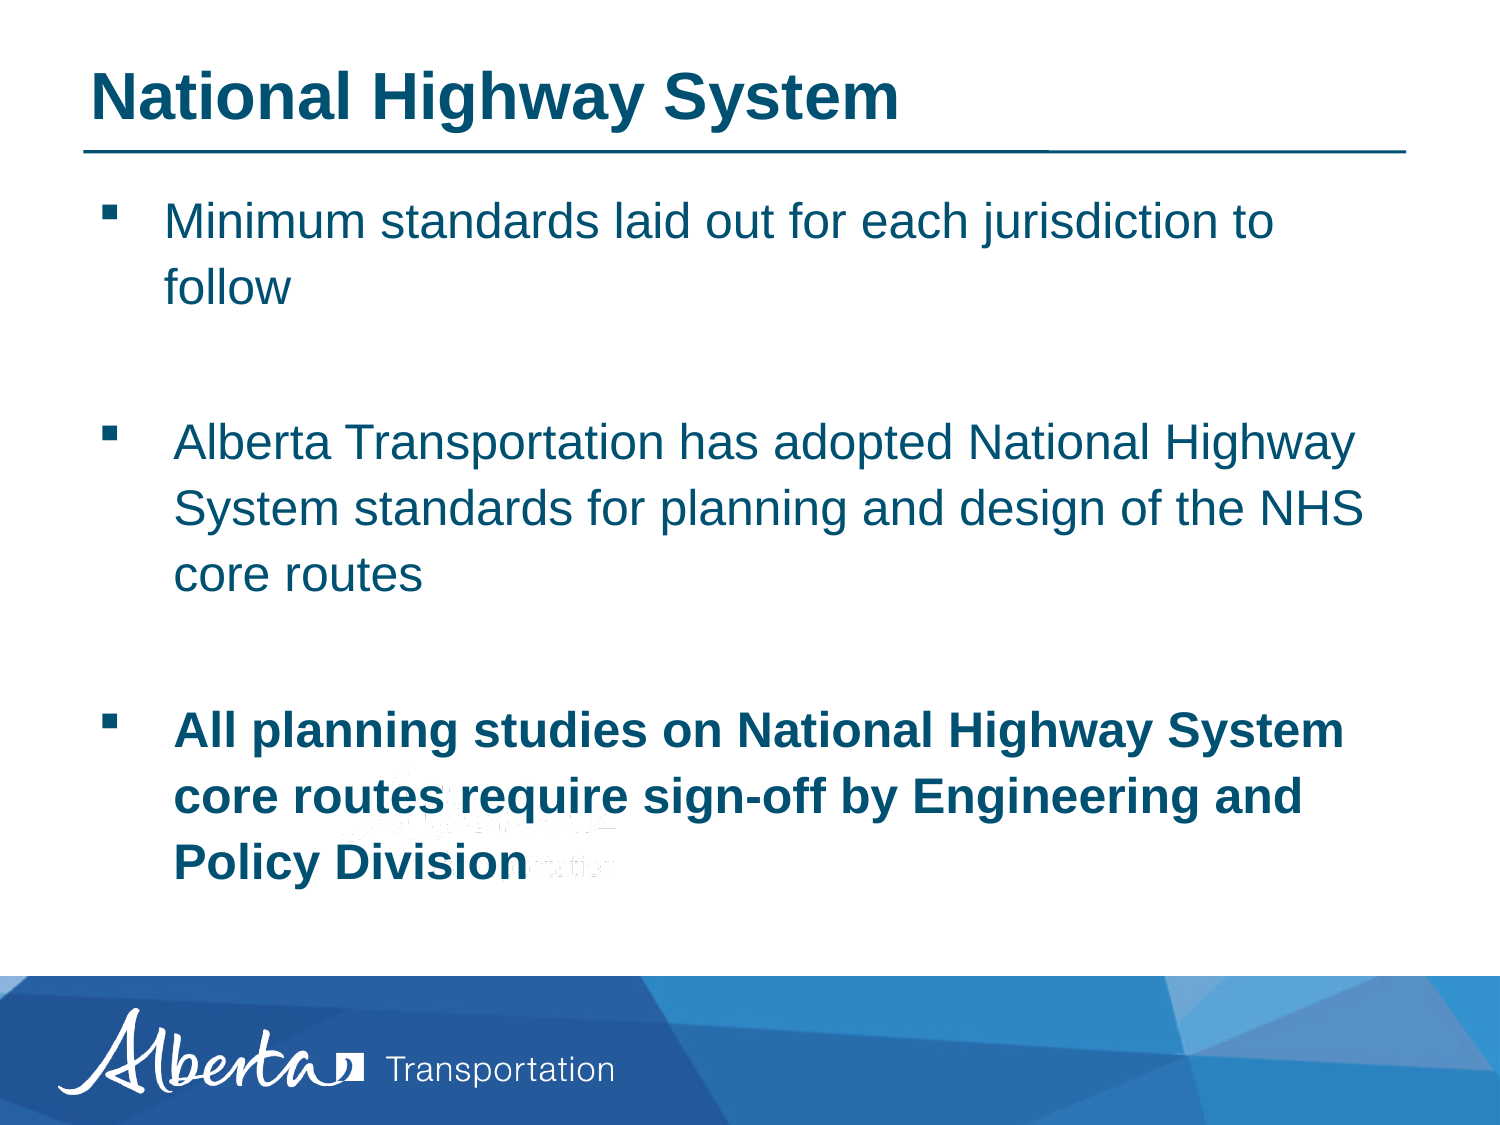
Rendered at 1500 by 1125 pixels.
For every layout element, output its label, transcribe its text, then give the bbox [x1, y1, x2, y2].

list Minimum standards laid out for each jurisdiction to follow Alberta Transportation has adopted National Highway System standards for planning and design of the NHS core routes All planning studies on National Highway System core routes require sign-off by Engineering and Policy Division [83, 174, 1388, 950]
picture [0, 976, 1500, 1125]
title National Highway System [75, 45, 1425, 233]
